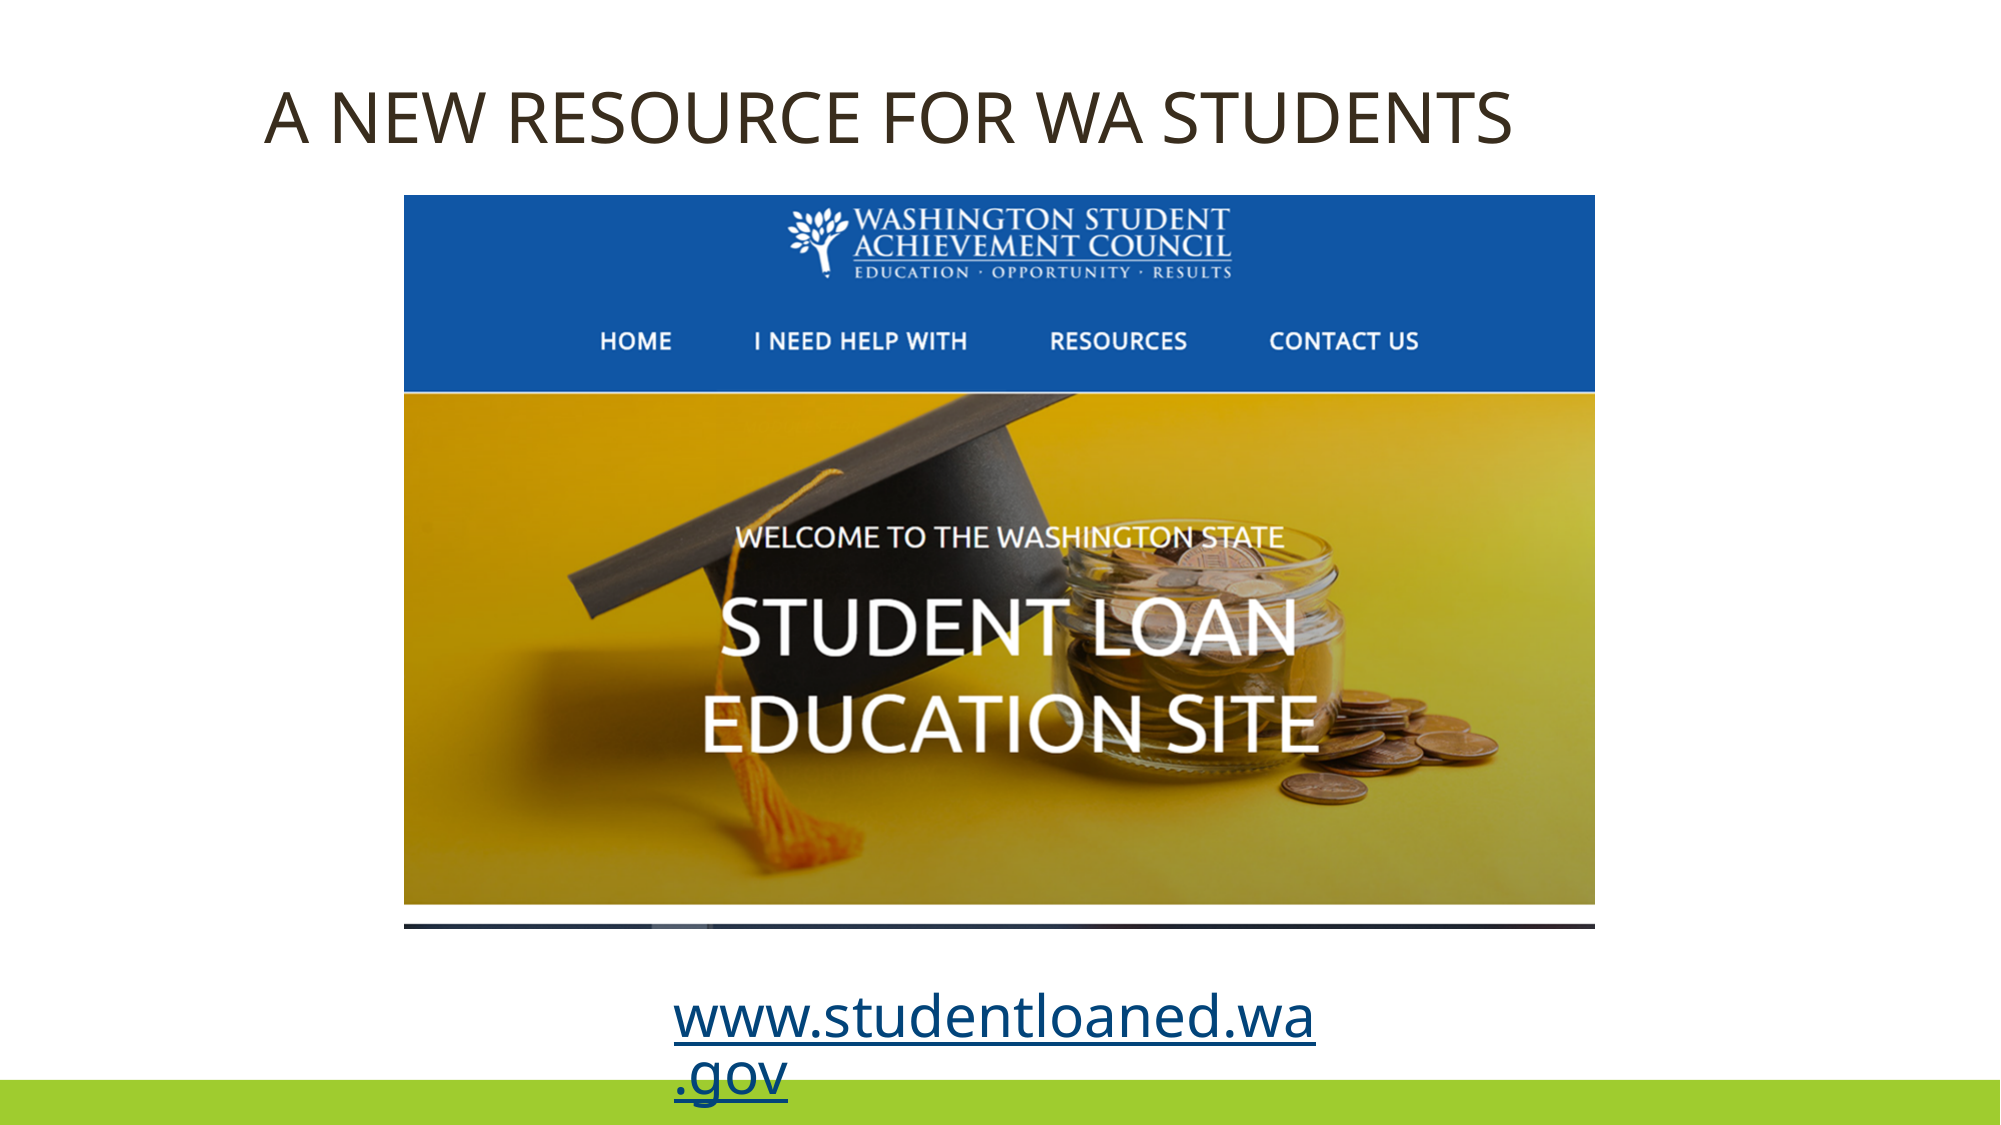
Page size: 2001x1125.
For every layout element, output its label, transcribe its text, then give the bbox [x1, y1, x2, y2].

picture [404, 195, 1595, 929]
title A new resource for wa students [249, 75, 1750, 187]
text_box www.studentloaned.wa.gov [658, 973, 1342, 1088]
